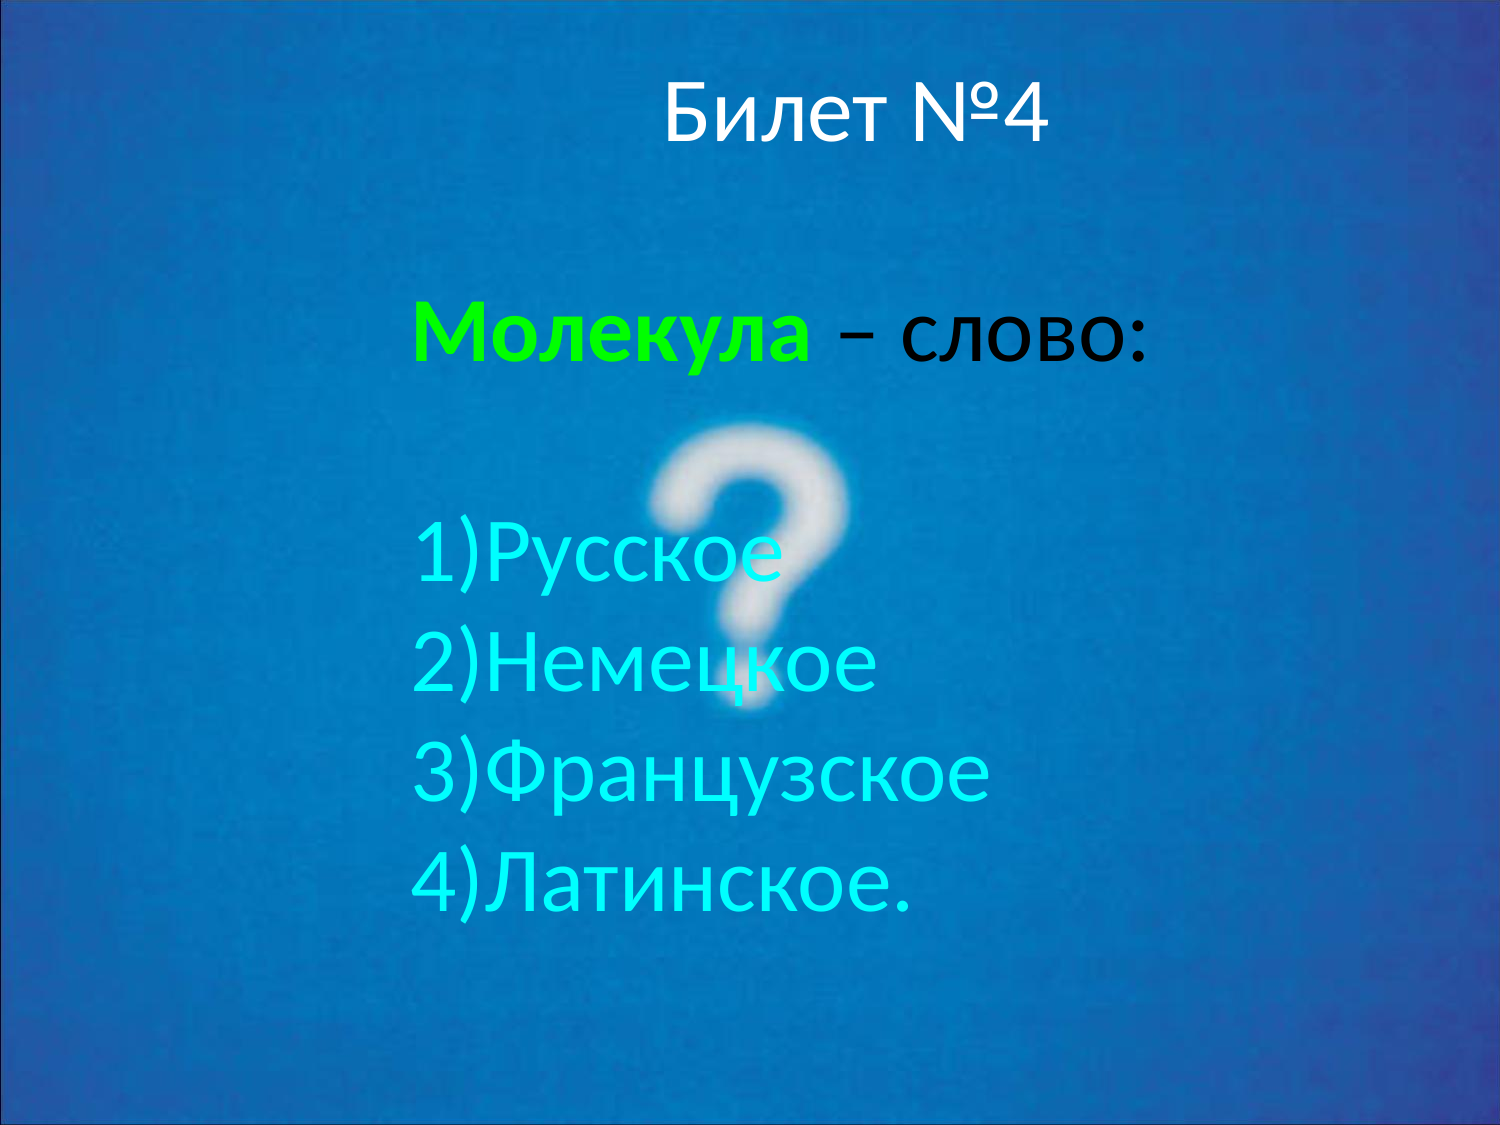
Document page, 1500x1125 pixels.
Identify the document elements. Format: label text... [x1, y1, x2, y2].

text_box Билет №4 Молекула – слово: Русское Немецкое Французское Латинское. [395, 42, 1317, 938]
picture [0, 0, 1500, 1125]
